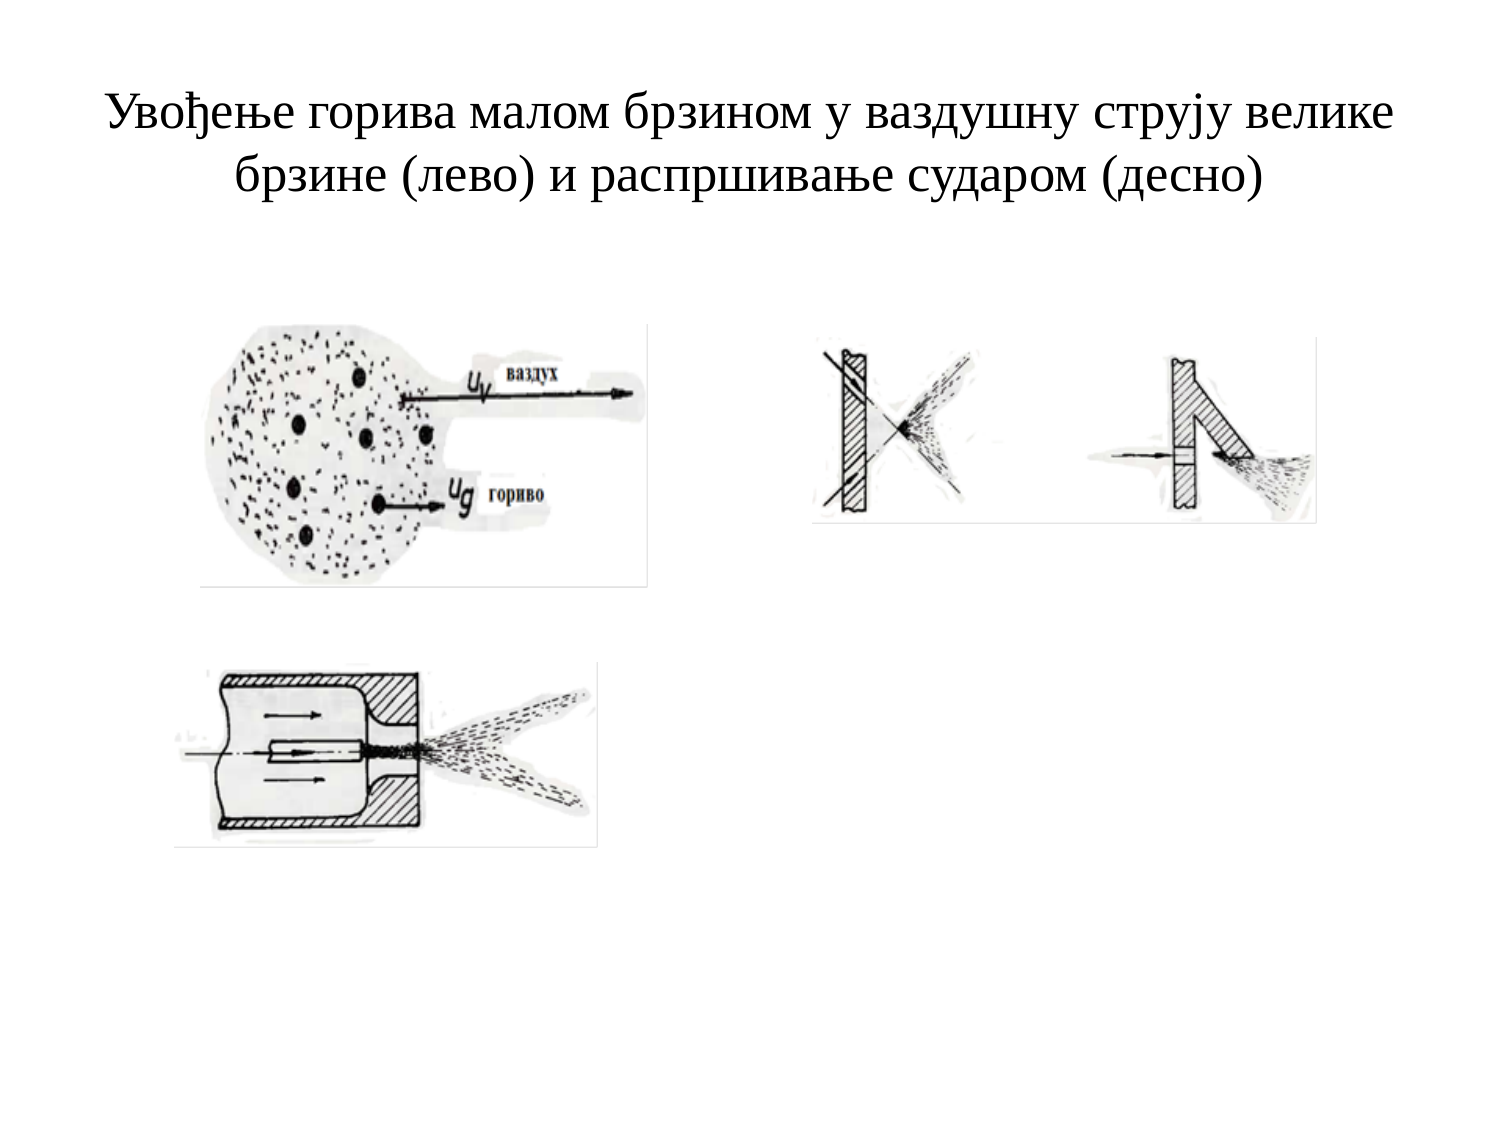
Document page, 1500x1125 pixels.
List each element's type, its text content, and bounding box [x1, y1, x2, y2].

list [174, 662, 599, 849]
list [199, 324, 649, 590]
title Увођење горива малом брзином у ваздушну струју велике брзине (лево) и распршивање сударом (десно) [75, 45, 1425, 233]
picture [812, 337, 1318, 526]
